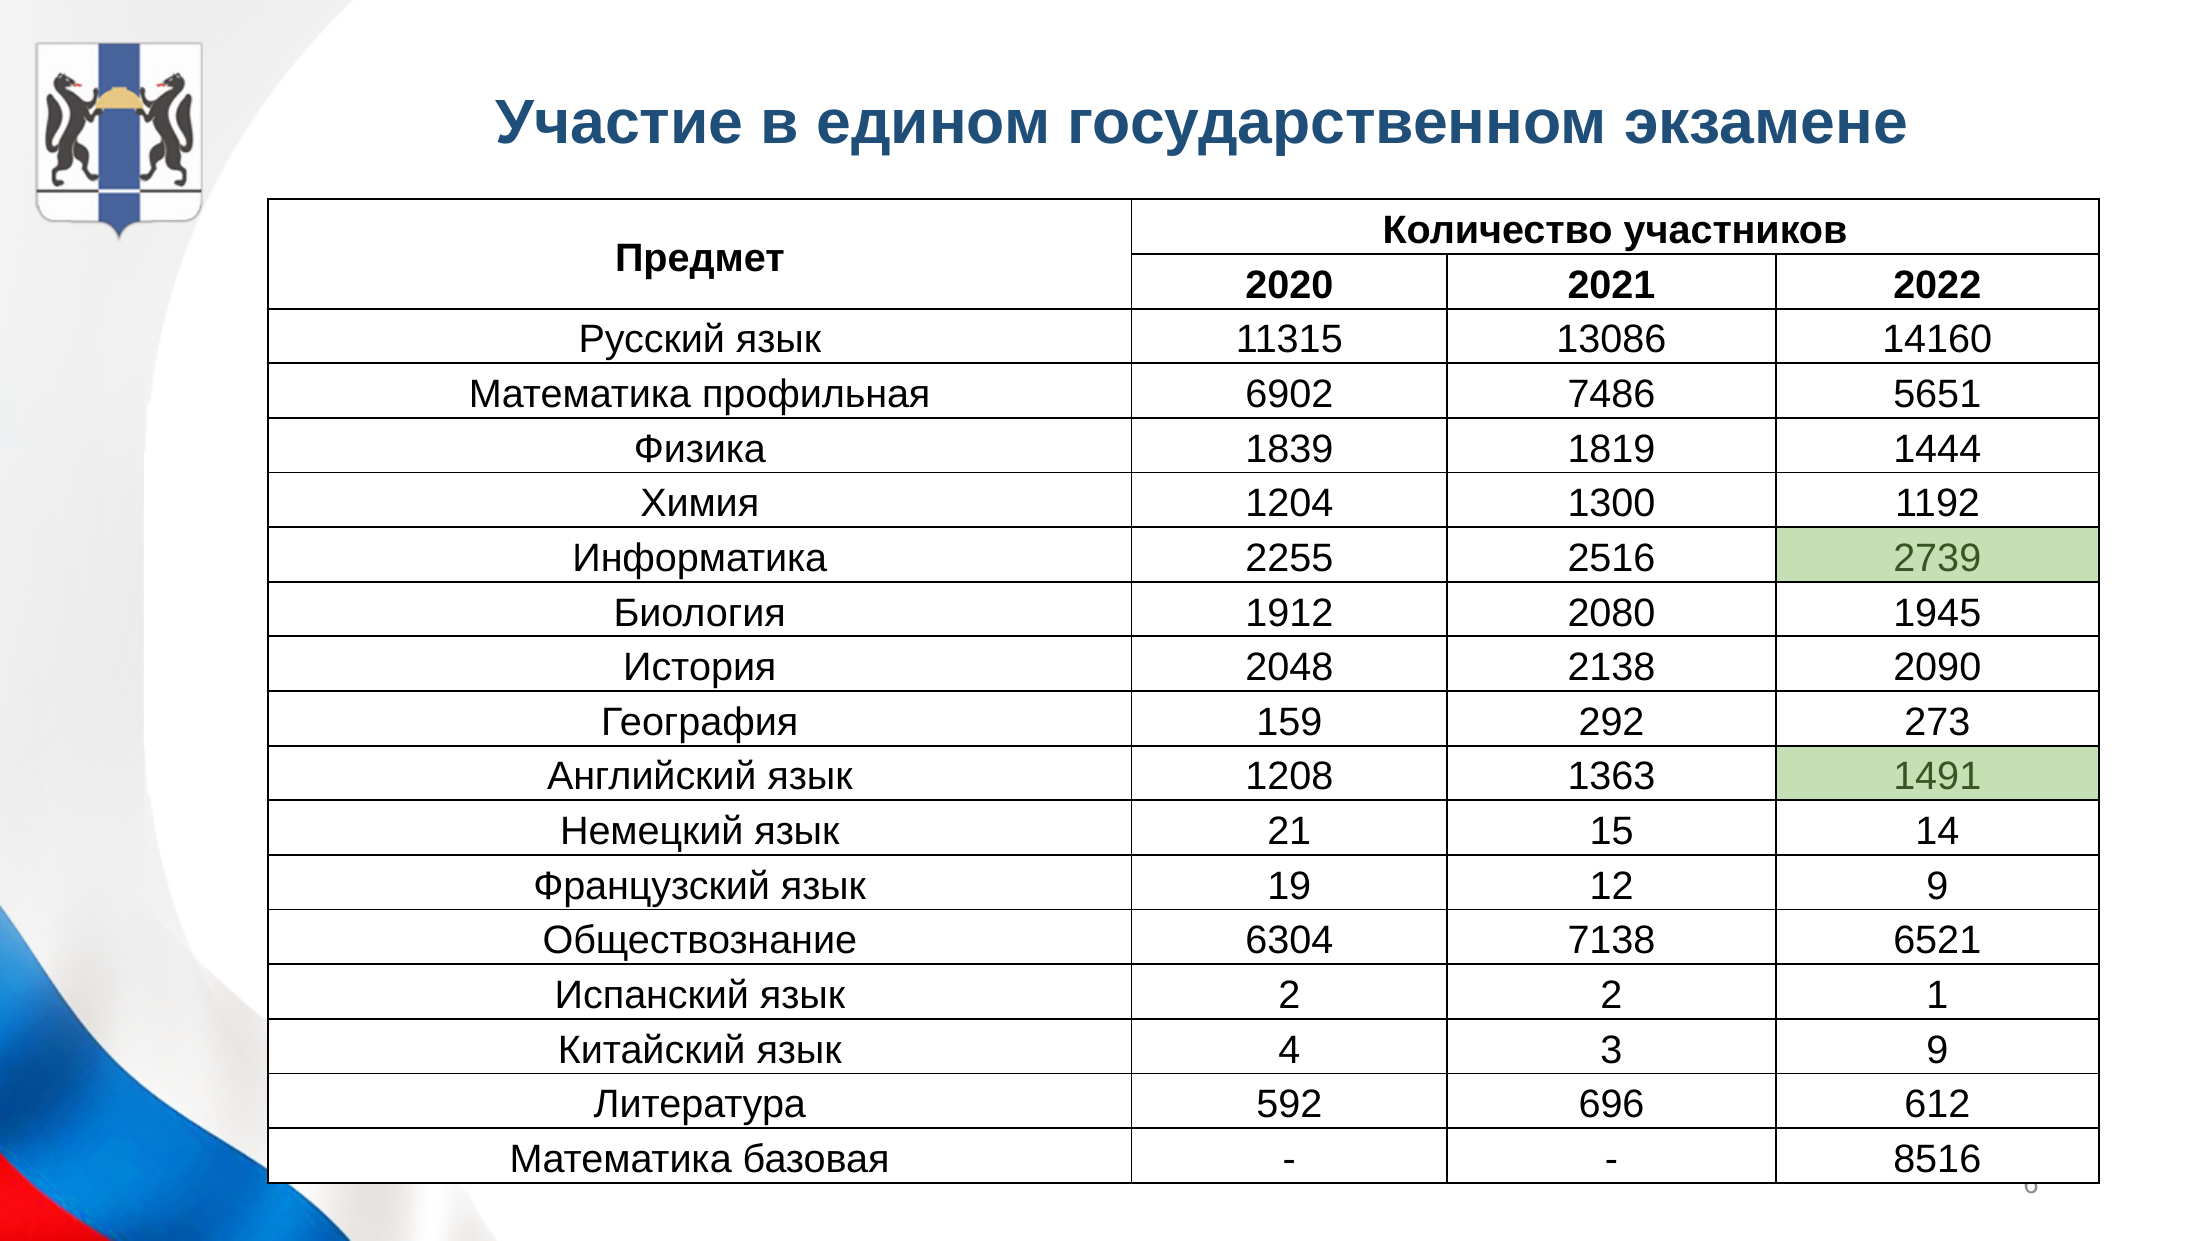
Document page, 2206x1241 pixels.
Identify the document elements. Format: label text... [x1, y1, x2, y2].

table_cell 1839 [1132, 419, 1446, 472]
table_cell 1912 [1132, 583, 1446, 635]
table_cell 9 [1777, 856, 2098, 909]
table_cell - [1132, 1129, 1446, 1182]
table_cell 2022 [1777, 255, 2098, 308]
table_cell - [1448, 1129, 1775, 1182]
table_cell Английский язык [269, 747, 1131, 799]
table_cell 3 [1448, 1020, 1775, 1073]
table_cell 1208 [1132, 747, 1446, 799]
table_cell 13086 [1448, 310, 1775, 362]
table_cell 2 [1448, 965, 1775, 1018]
table_cell 21 [1132, 801, 1446, 854]
table_cell Математика профильная [269, 364, 1131, 417]
table_cell 1363 [1448, 747, 1775, 799]
table_cell 1300 [1448, 473, 1775, 526]
table_cell История [269, 637, 1131, 690]
table_cell 1819 [1448, 419, 1775, 472]
slide_number 6 [1557, 1184, 2054, 1216]
table_cell 5651 [1777, 364, 2098, 417]
table_cell 1 [1777, 965, 2098, 1018]
table_cell 2020 [1132, 255, 1446, 308]
table_cell 7138 [1448, 910, 1775, 963]
table_cell 1444 [1777, 419, 2098, 472]
table_cell Физика [269, 419, 1131, 472]
picture [0, 0, 2206, 1241]
table_cell 1491 [1777, 747, 2098, 799]
table_cell 2138 [1448, 637, 1775, 690]
table_cell Биология [269, 583, 1131, 635]
table_cell Испанский язык [269, 965, 1131, 1018]
table_cell Математика базовая [269, 1129, 1131, 1182]
table_cell 273 [1777, 692, 2098, 745]
table_cell Литература [269, 1074, 1131, 1127]
table_cell География [269, 692, 1131, 745]
table_cell 592 [1132, 1074, 1446, 1127]
table_cell 2739 [1777, 528, 2098, 581]
table_cell 6521 [1777, 910, 2098, 963]
text_box Участие в едином государственном экзамене [253, 73, 2151, 164]
table_cell 4 [1132, 1020, 1446, 1073]
table_cell 15 [1448, 801, 1775, 854]
table_cell 2 [1132, 965, 1446, 1018]
table_cell 2048 [1132, 637, 1446, 690]
table_cell 2080 [1448, 583, 1775, 635]
table_cell 1192 [1777, 473, 2098, 526]
table_cell 2090 [1777, 637, 2098, 690]
table_cell Обществознание [269, 910, 1131, 963]
table_cell 2516 [1448, 528, 1775, 581]
table_cell 612 [1777, 1074, 2098, 1127]
table_cell 8516 [1777, 1129, 2098, 1182]
table_cell 1945 [1777, 583, 2098, 635]
table_cell 7486 [1448, 364, 1775, 417]
table_cell Китайский язык [269, 1020, 1131, 1073]
table_cell 6902 [1132, 364, 1446, 417]
table_cell 12 [1448, 856, 1775, 909]
table_header Количество участников [1132, 200, 2098, 253]
table_cell Французский язык [269, 856, 1131, 909]
table_cell 19 [1132, 856, 1446, 909]
table_cell Немецкий язык [269, 801, 1131, 854]
table_cell 2255 [1132, 528, 1446, 581]
table_cell 1204 [1132, 473, 1446, 526]
table_header Предмет [269, 200, 1131, 308]
table_cell 11315 [1132, 310, 1446, 362]
table_cell Информатика [269, 528, 1131, 581]
table_cell 14 [1777, 801, 2098, 854]
table_cell 6304 [1132, 910, 1446, 963]
table_cell Русский язык [269, 310, 1131, 362]
table_cell Химия [269, 473, 1131, 526]
table_cell 9 [1777, 1020, 2098, 1073]
table_cell 696 [1448, 1074, 1775, 1127]
table_cell 2021 [1448, 255, 1775, 308]
table_cell 159 [1132, 692, 1446, 745]
table_cell 292 [1448, 692, 1775, 745]
table_cell 14160 [1777, 310, 2098, 362]
